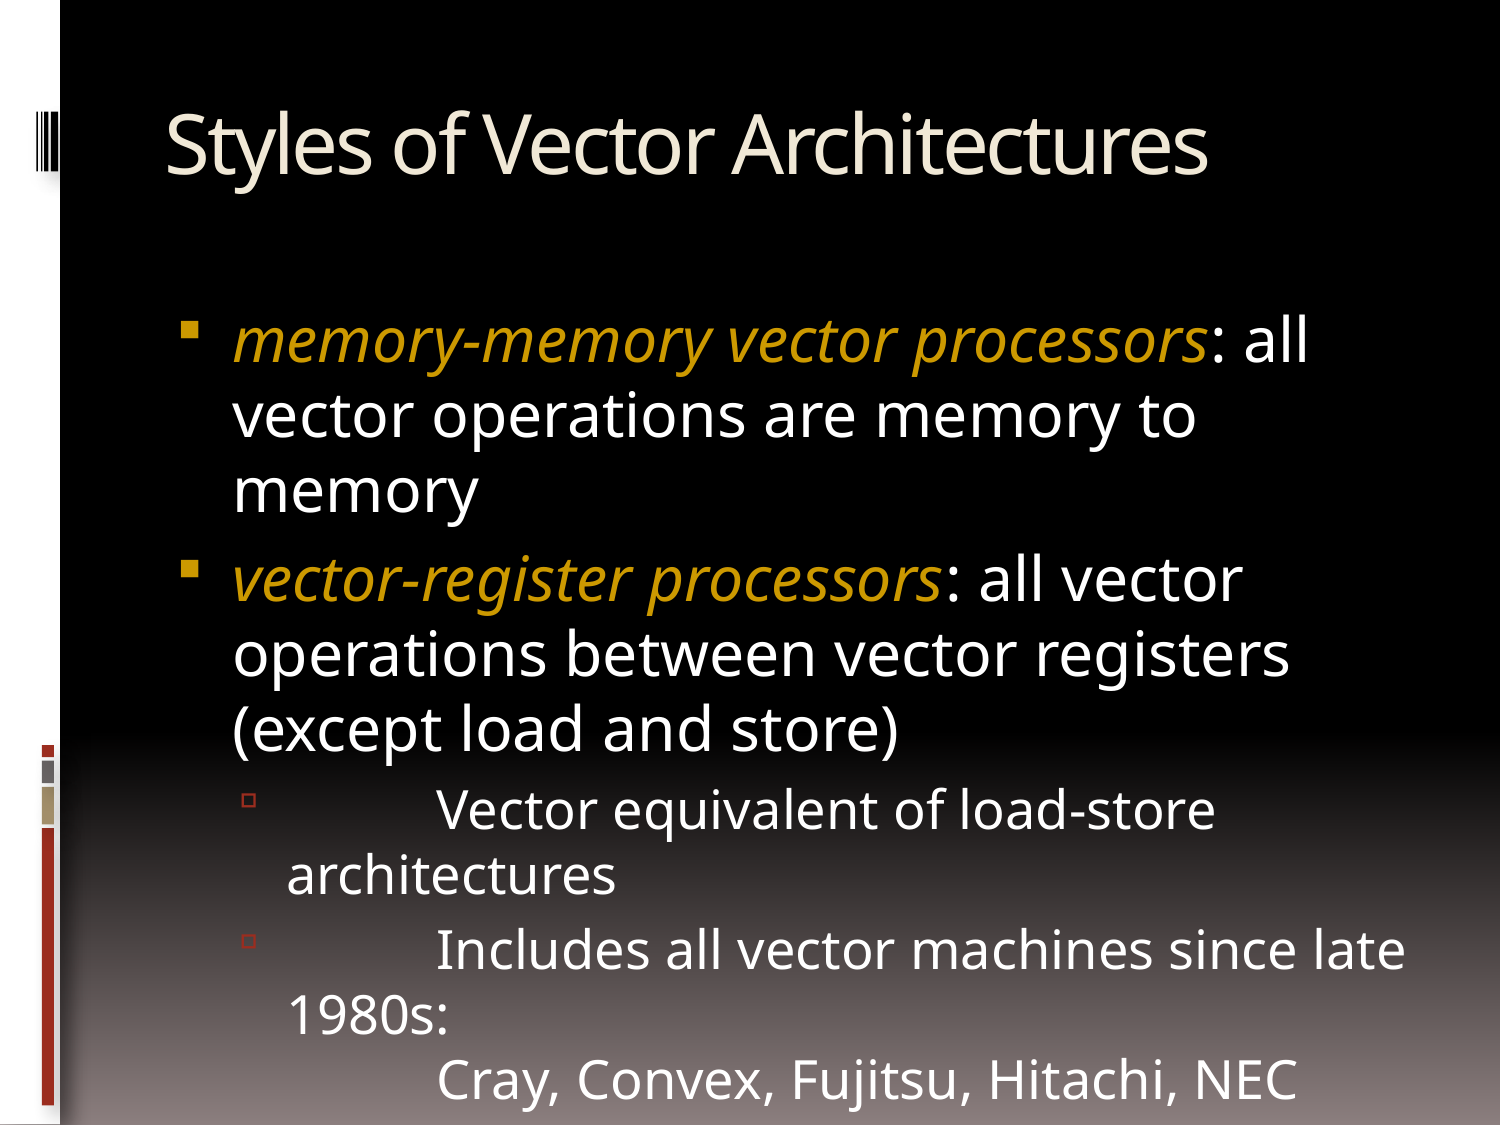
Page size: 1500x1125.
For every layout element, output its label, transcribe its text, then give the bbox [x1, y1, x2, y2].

list memory-memory vector processors: all vector operations are memory to memory vector-register processors: all vector operations between vector registers (except load and store) Vector equivalent of load-store architectures Includes all vector machines since late 1980s: Cray, Convex, Fujitsu, Hitachi, NEC [150, 292, 1425, 1043]
title Styles of Vector Architectures [150, 83, 1425, 234]
